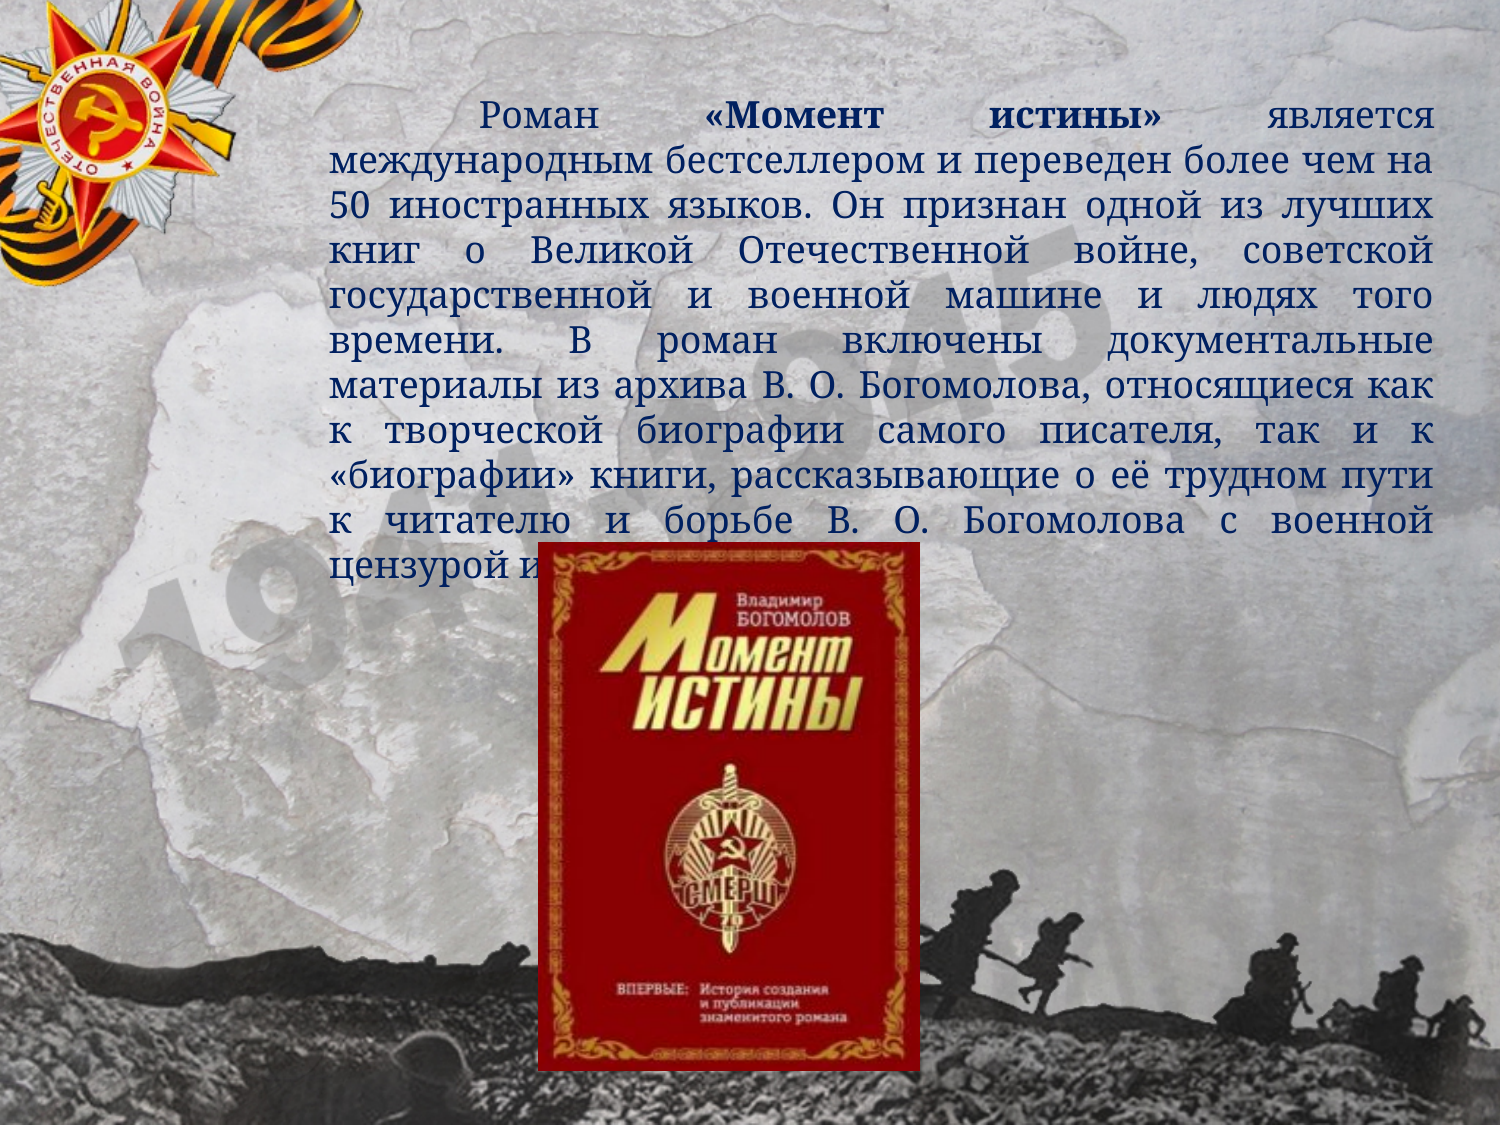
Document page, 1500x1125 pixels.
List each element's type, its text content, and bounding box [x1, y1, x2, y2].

picture [0, 0, 1500, 1125]
text_box Роман «Момент истины» является международным бестселлером и переведен более чем на 50 иностранных языков. Он признан одной из лучших книг о Великой Отечественной войне, советской государственной и военной машине и людях того времени. В роман включены документальные материалы из архива В. О. Богомолова, относящиеся как к творческой биографии самого писателя, так и к «биографии» книги, рассказывающие о её трудном пути к читателю и борьбе В. О. Богомолова с военной цензурой и цензурой КГБ. [313, 83, 1450, 684]
